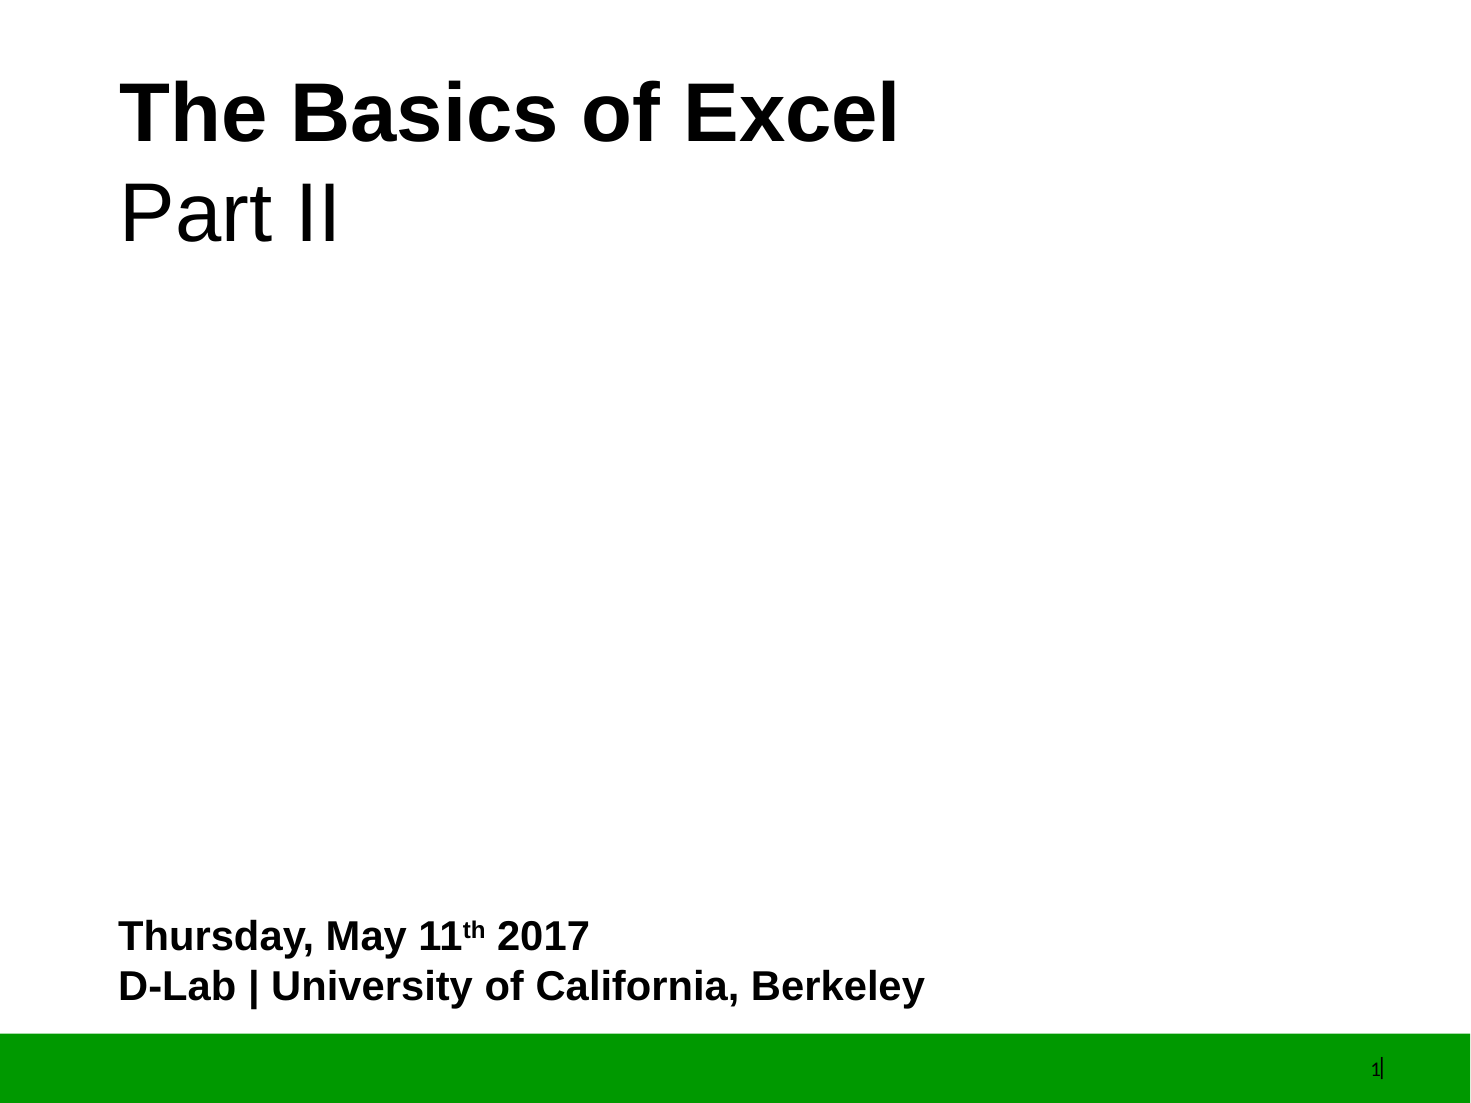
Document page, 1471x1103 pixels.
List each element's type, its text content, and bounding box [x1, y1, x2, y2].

text_box Thursday, May 11th 2017 D-Lab | University of California, Berkeley [103, 901, 941, 1017]
text_box The Basics of Excel Part II [104, 51, 917, 266]
